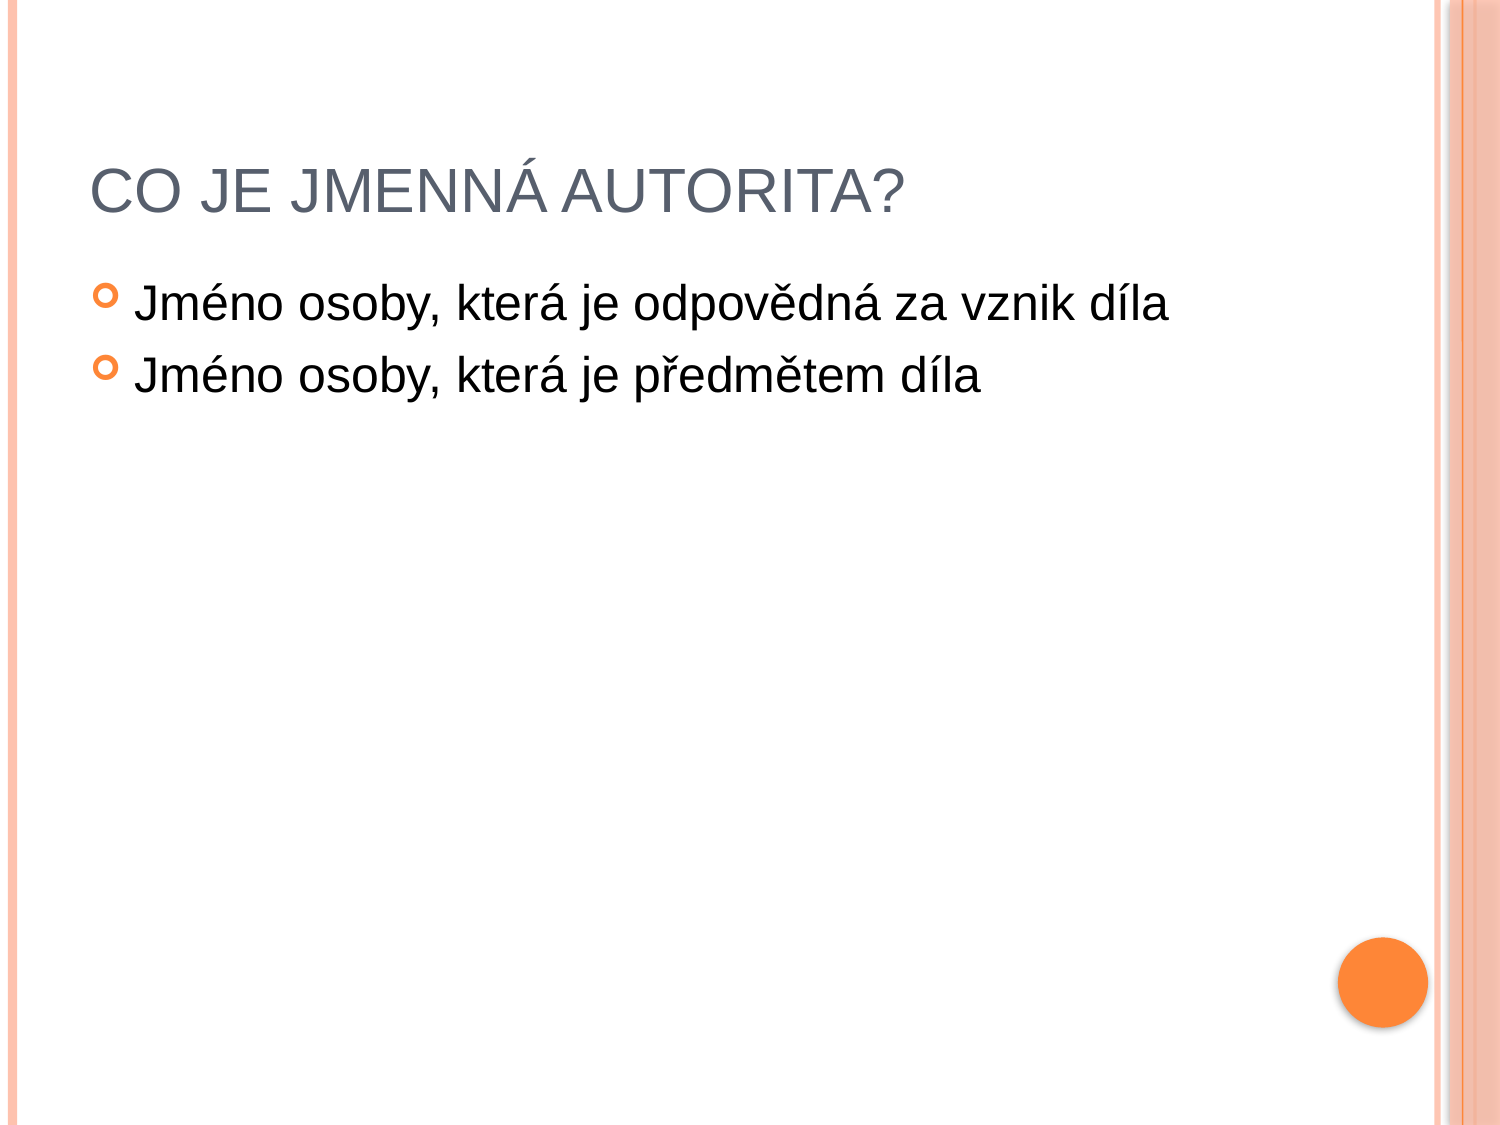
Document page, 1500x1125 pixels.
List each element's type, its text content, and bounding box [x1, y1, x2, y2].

title Co je jmenná autorita? [75, 45, 1300, 233]
list Jméno osoby, která je odpovědná za vznik díla Jméno osoby, která je předmětem díla [74, 262, 1301, 1063]
